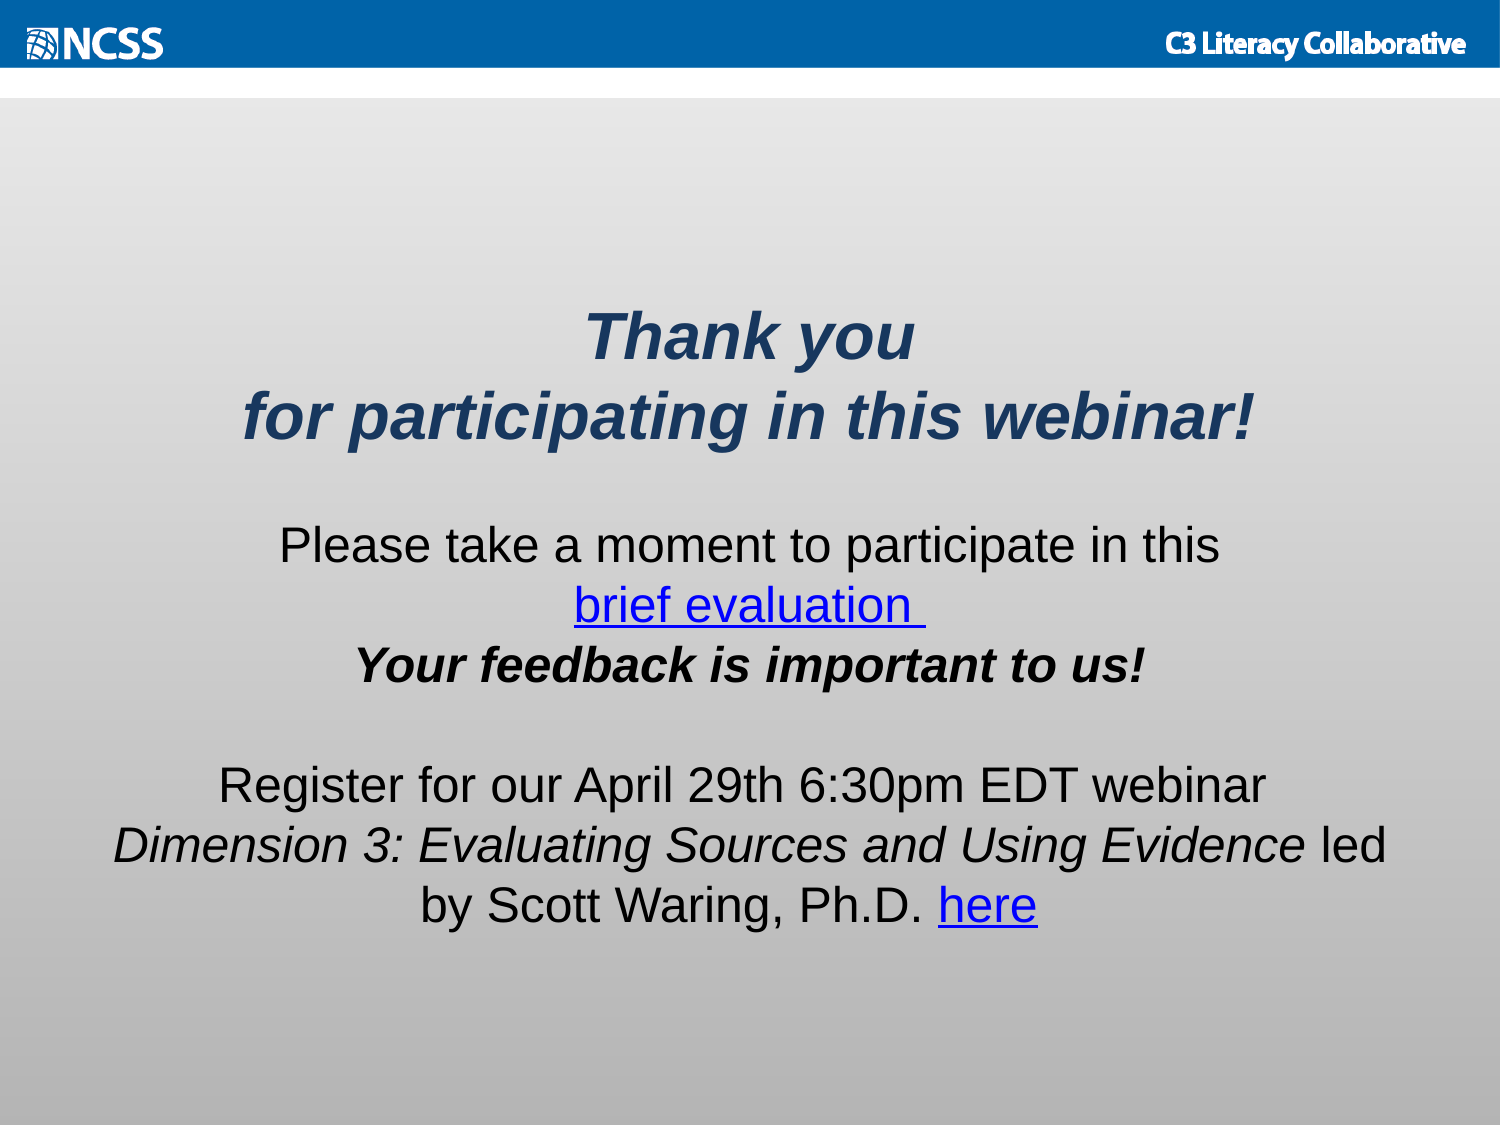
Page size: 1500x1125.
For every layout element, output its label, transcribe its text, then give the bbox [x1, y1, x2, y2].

text_box Thank you for participating in this webinar! Please take a moment to participate in this brief evaluation Your feedback is important to us! Register for our April 29th 6:30pm EDT webinar Dimension 3: Evaluating Sources and Using Evidence led by Scott Waring, Ph.D. here [74, 285, 1425, 1077]
picture [0, 0, 1500, 99]
